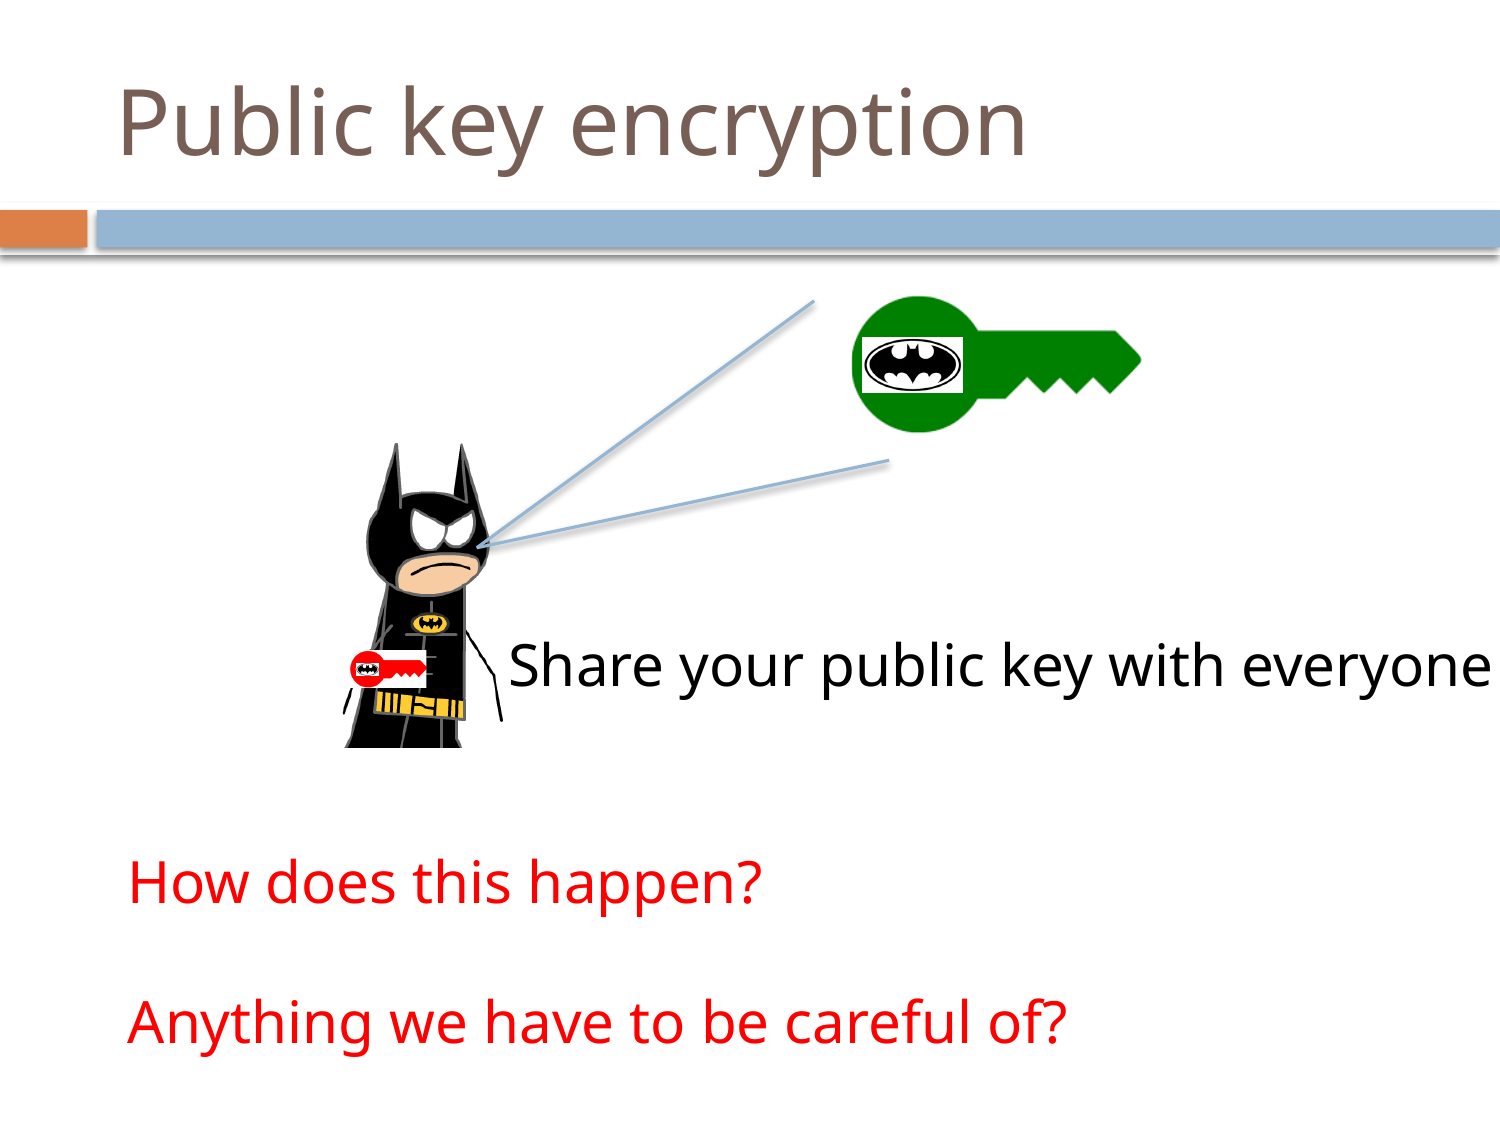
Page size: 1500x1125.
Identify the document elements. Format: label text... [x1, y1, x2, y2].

text_box How does this happen? Anything we have to be careful of? [113, 837, 1084, 1063]
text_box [349, 649, 427, 688]
picture [301, 434, 546, 749]
title Public key encryption [100, 37, 1438, 200]
text_box Share your public key with everyone [551, 620, 1500, 706]
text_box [476, 300, 815, 459]
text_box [851, 295, 1142, 436]
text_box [476, 459, 890, 549]
